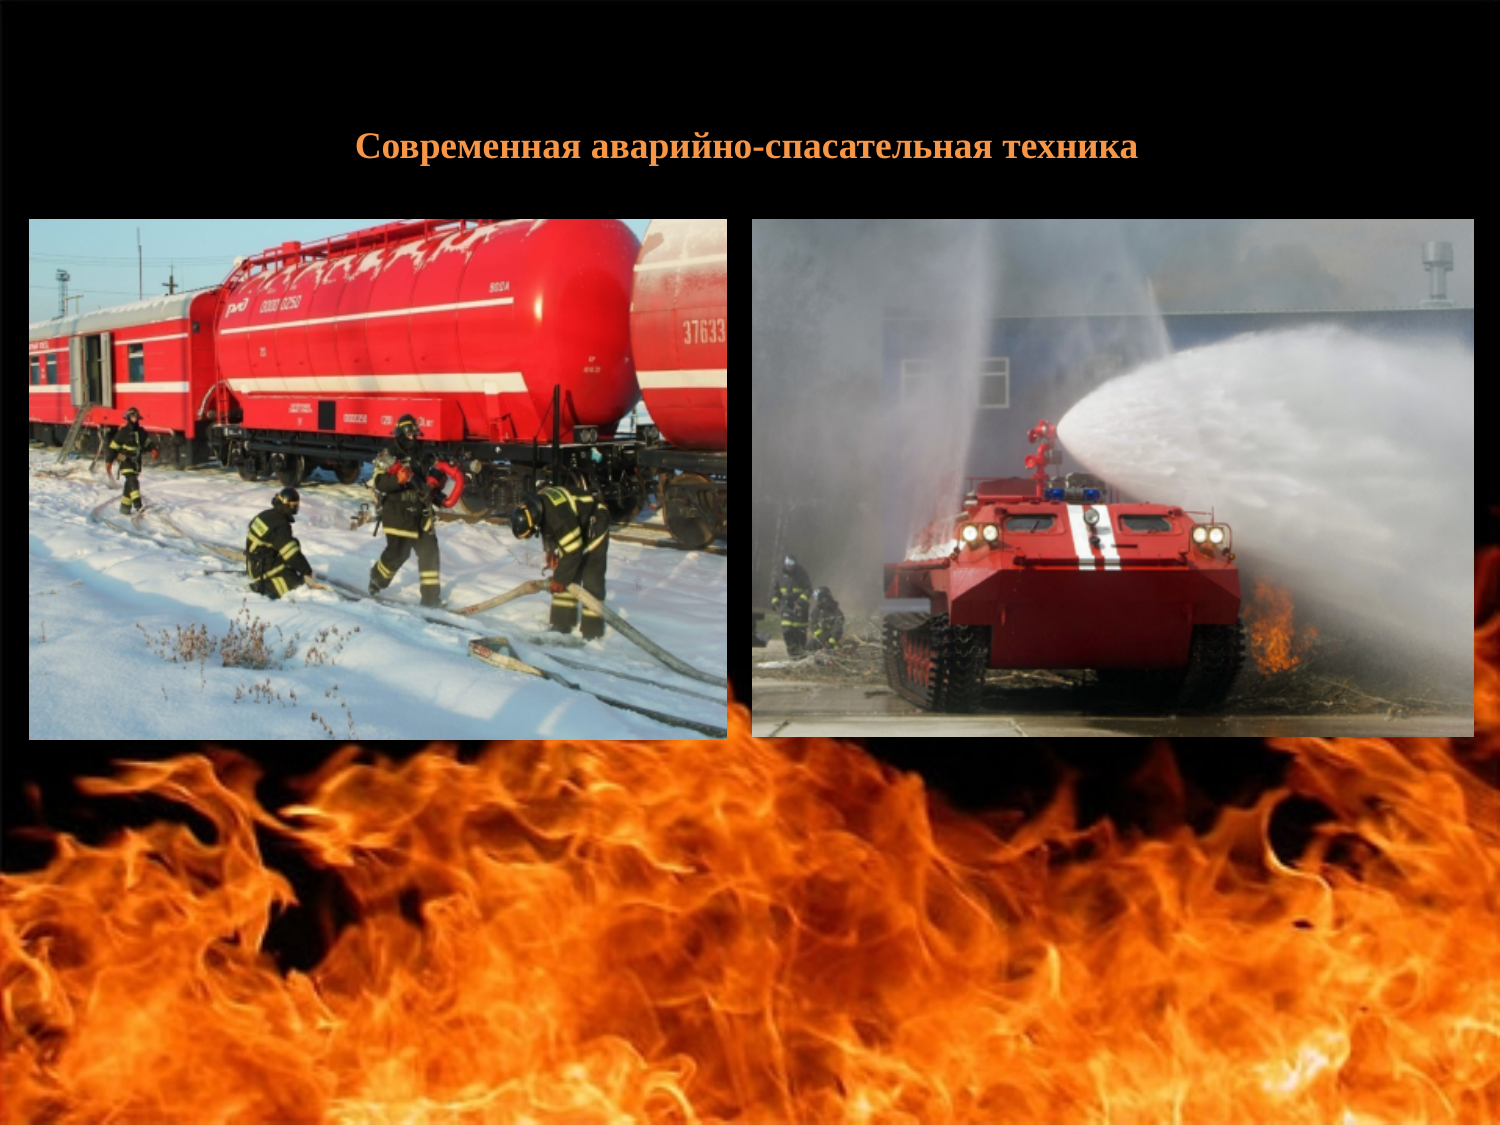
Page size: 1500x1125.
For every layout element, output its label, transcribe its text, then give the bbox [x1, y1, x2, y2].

picture [0, 0, 1500, 1125]
text_box Современная аварийно-спасательная техника [20, 113, 1474, 174]
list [29, 219, 727, 740]
